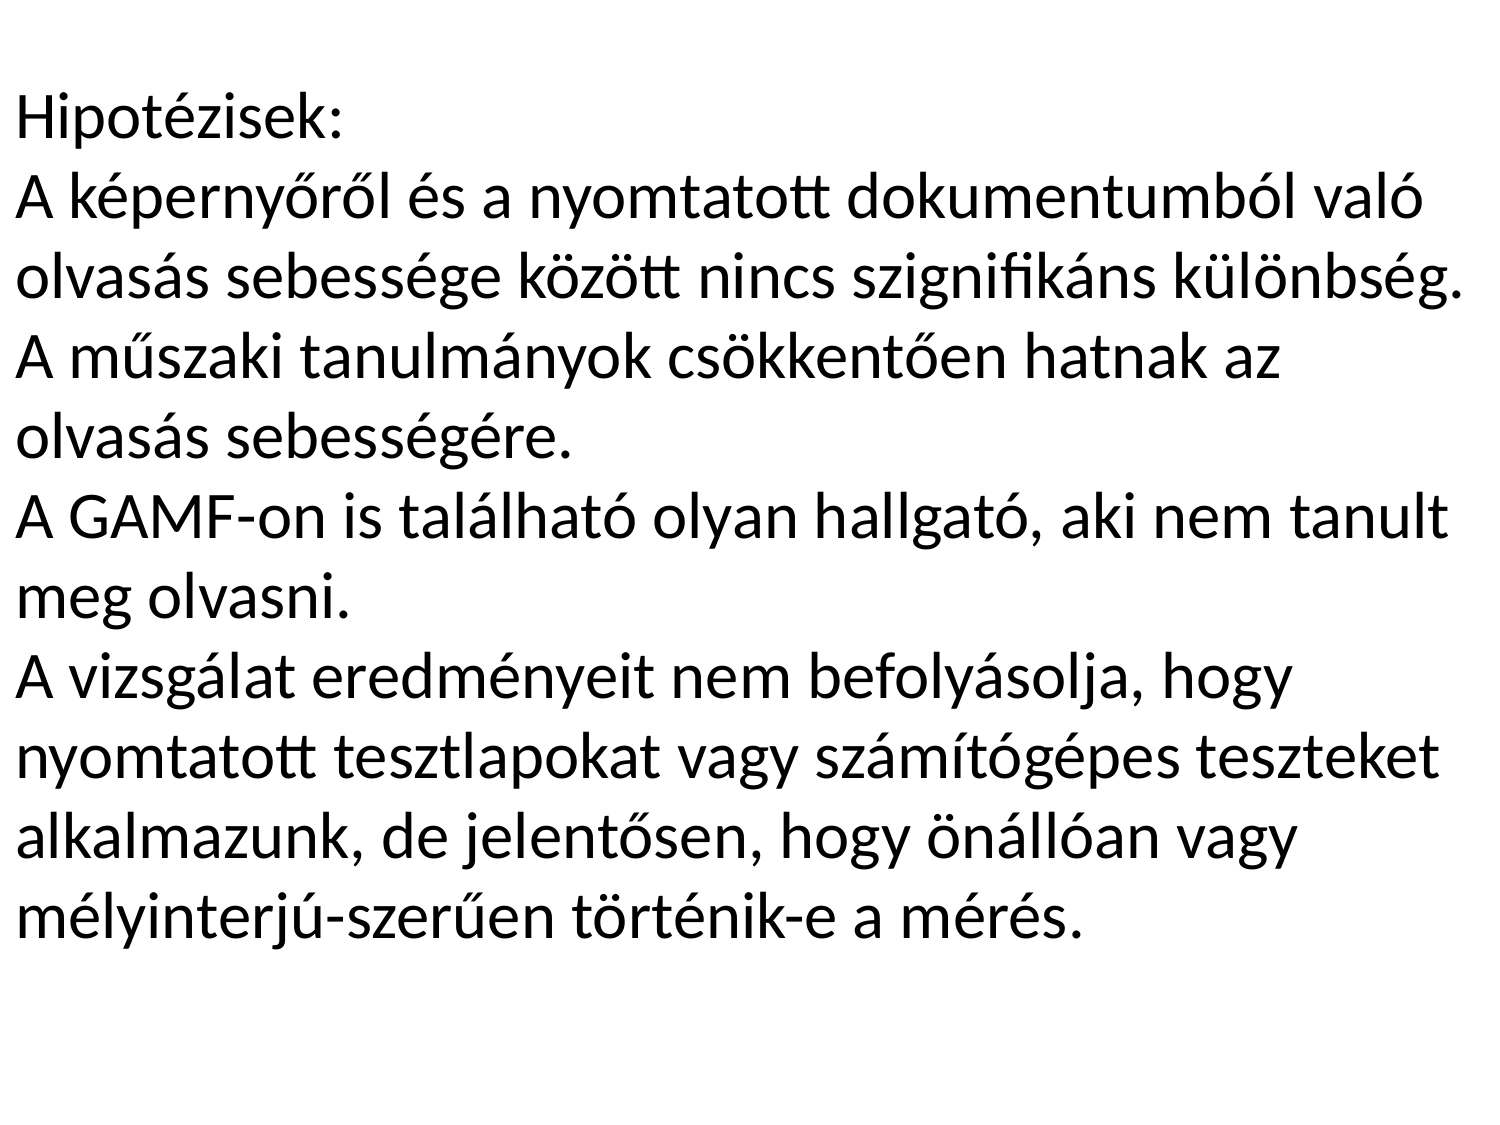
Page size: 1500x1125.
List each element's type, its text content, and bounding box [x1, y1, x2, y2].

title Hipotézisek: A képernyőről és a nyomtatott dokumentumból való olvasás sebessége között nincs szignifikáns különbség. A műszaki tanulmányok csökkentően hatnak az olvasás sebességére. A GAMF-on is található olyan hallgató, aki nem tanult meg olvasni. A vizsgálat eredményeit nem befolyásolja, hogy nyomtatott tesztlapokat vagy számítógépes teszteket alkalmazunk, de jelentősen, hogy önállóan vagy mélyinterjú-szerűen történik-e a mérés. [0, 45, 1500, 1059]
